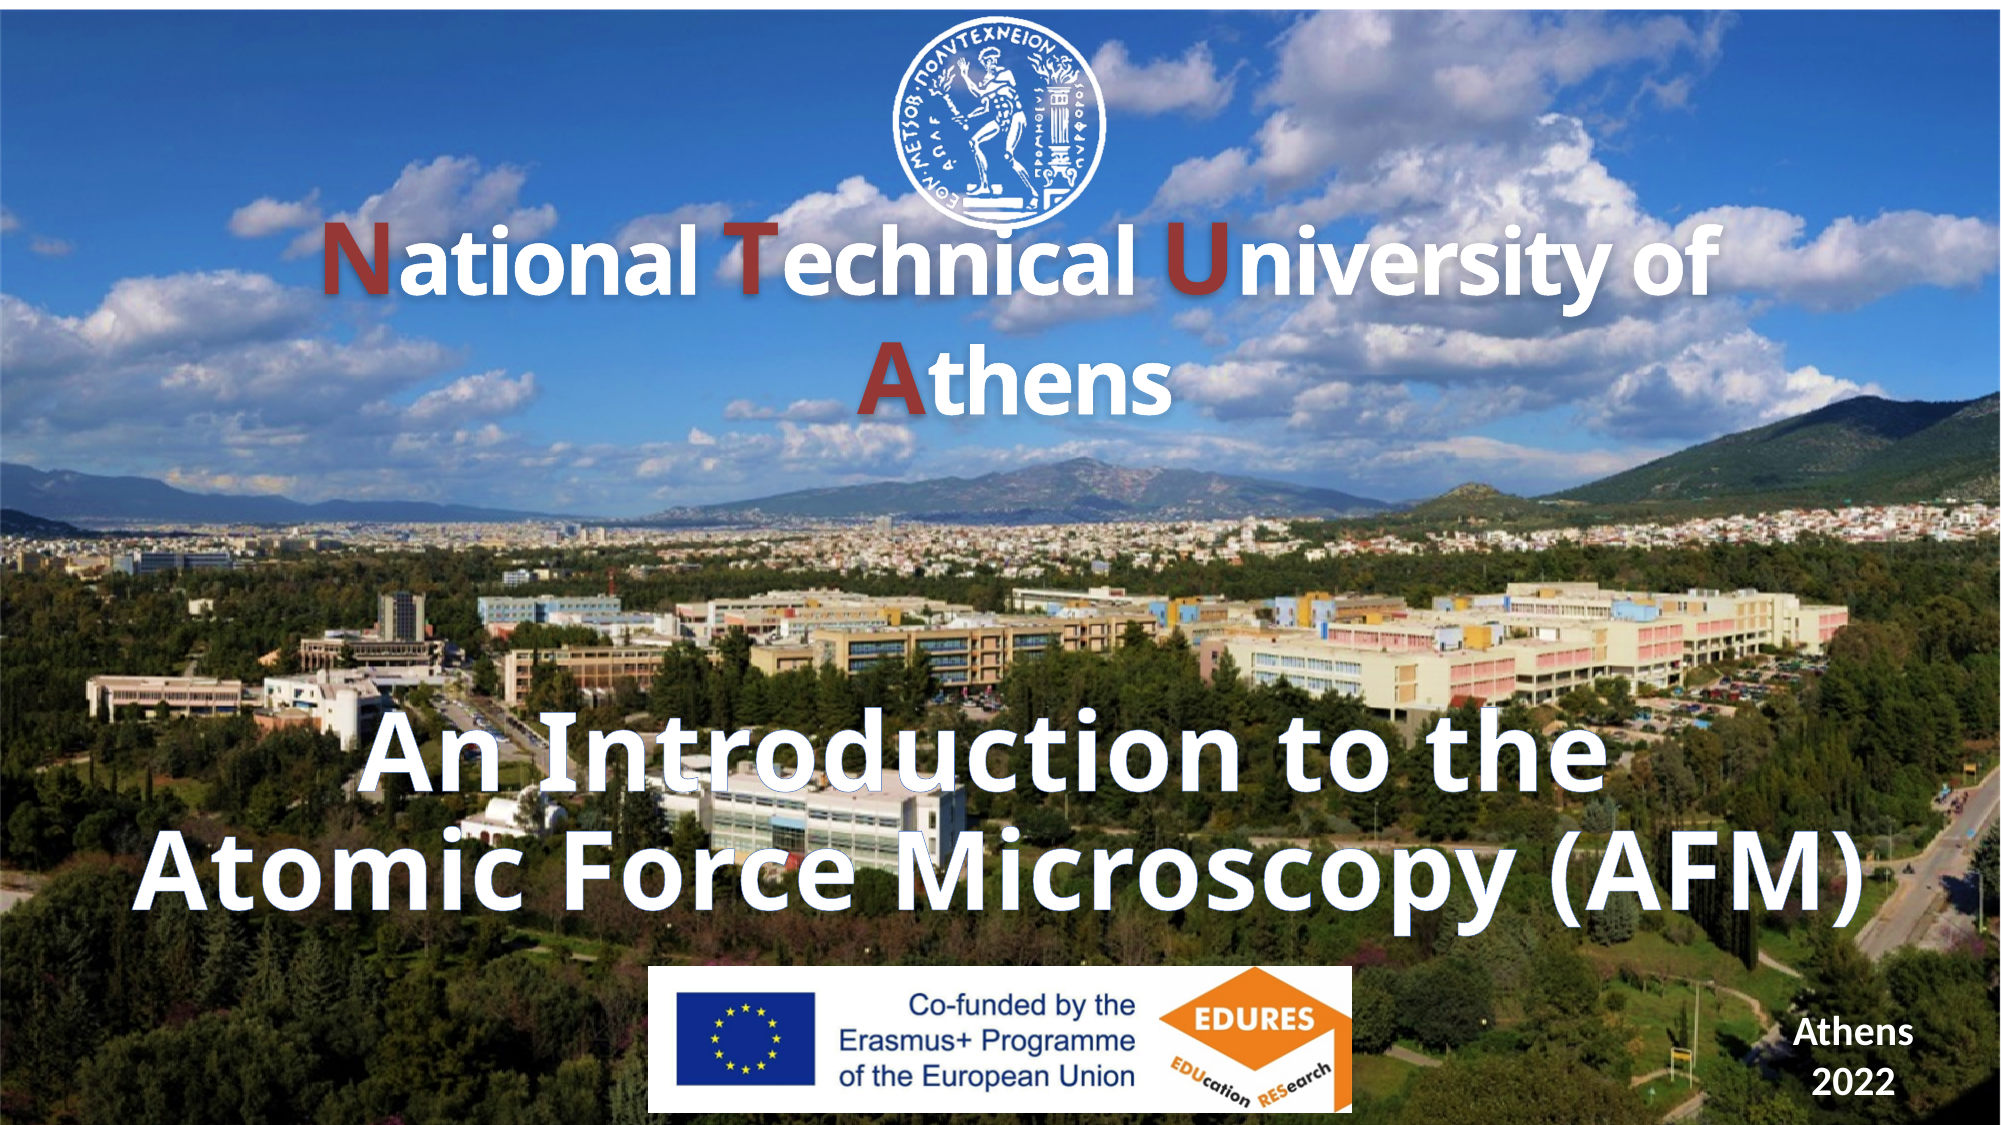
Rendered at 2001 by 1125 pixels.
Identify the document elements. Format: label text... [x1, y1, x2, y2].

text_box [648, 966, 1352, 1113]
text_box Athens 2022 [1749, 996, 1957, 1112]
text_box National Technical University of Athens [253, 236, 1750, 392]
title An Introduction to the Atomic Force Microscopy (AFM) [0, 683, 2000, 941]
picture [0, 0, 2001, 1125]
